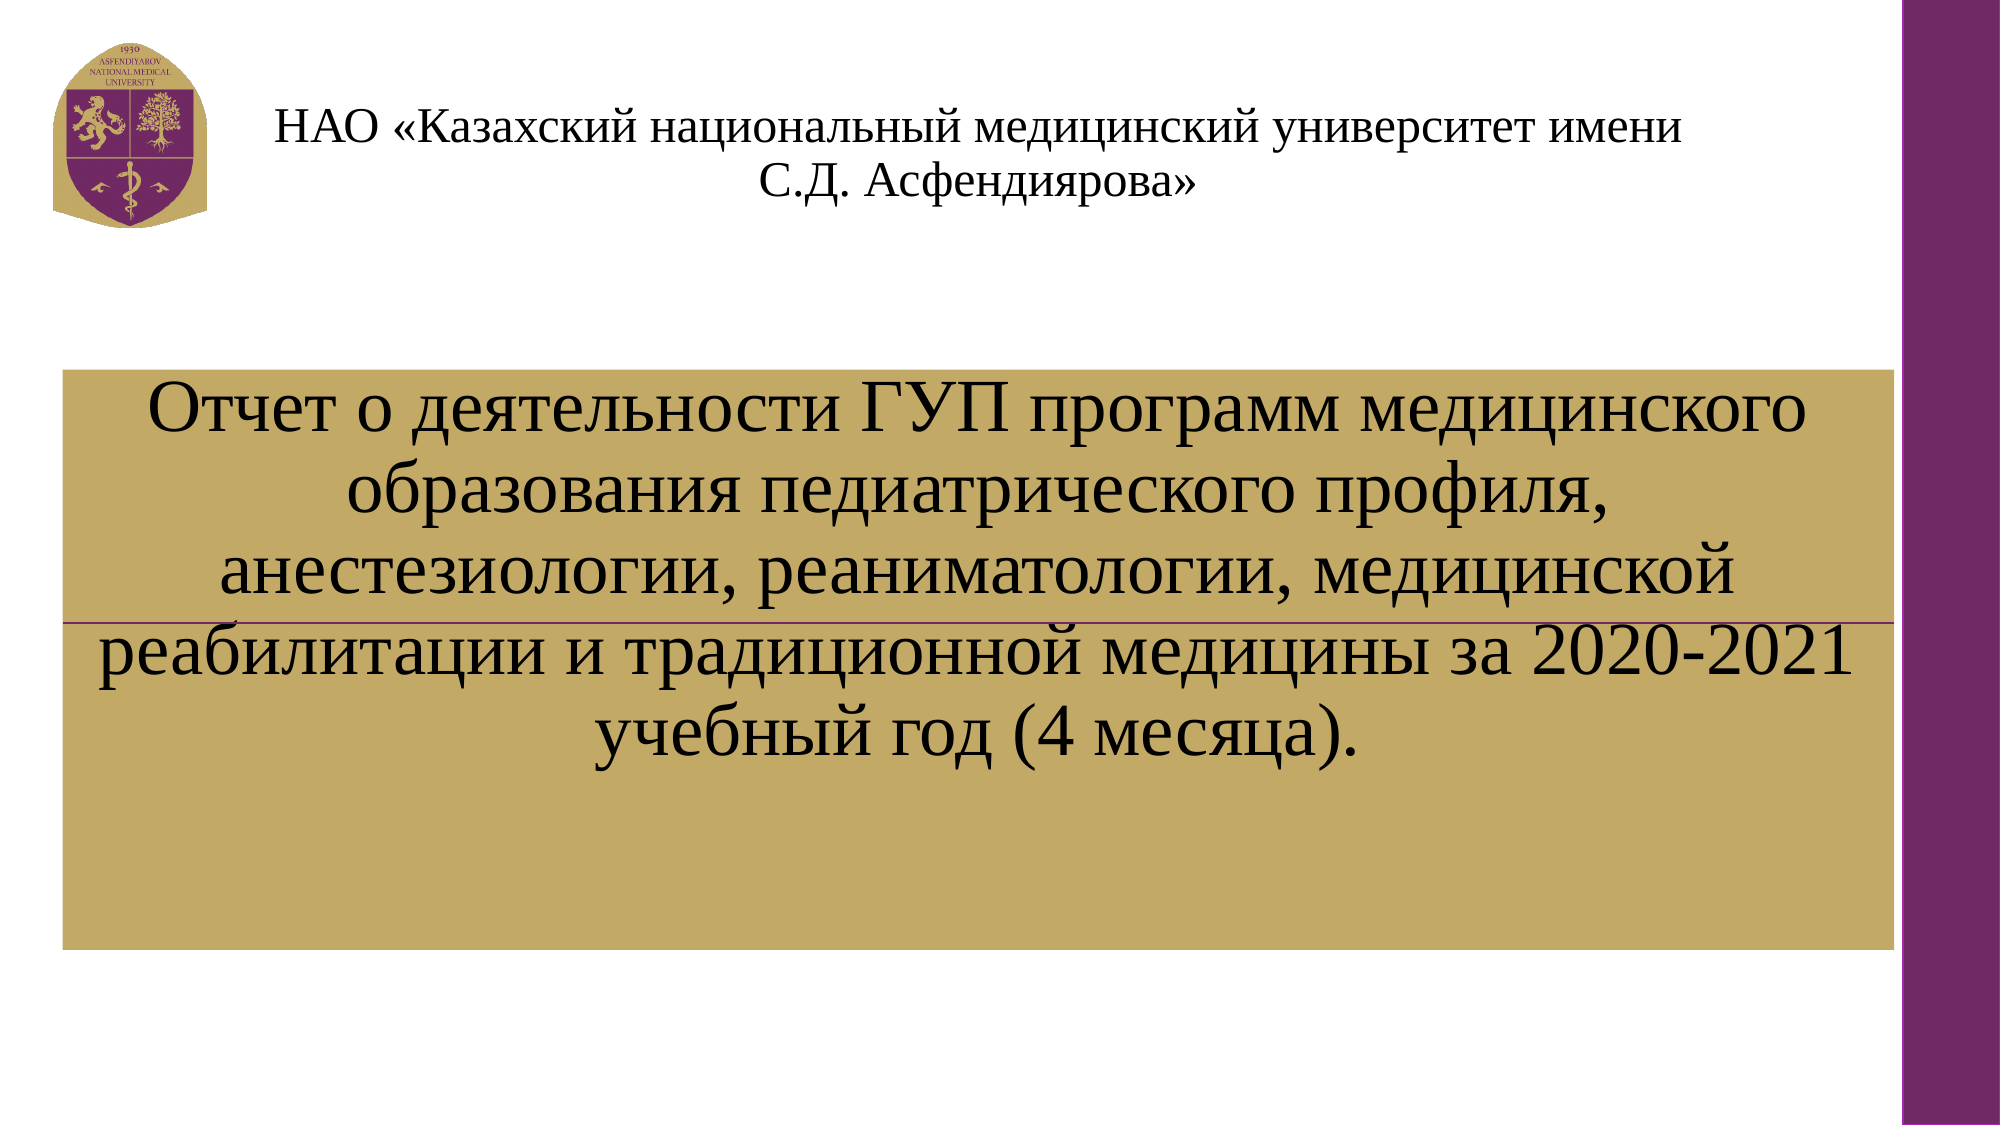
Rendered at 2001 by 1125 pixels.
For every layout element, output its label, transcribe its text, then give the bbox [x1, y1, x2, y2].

text_box [1902, 0, 2000, 1125]
subtitle НАО «Казахский национальный медицинский университет имени С.Д. Асфендиярова» [206, 92, 1750, 364]
title Отчет о деятельности ГУП программ медицинского образования педиатрического профиля, анестезиологии, реаниматологии, медицинской реабилитации и традиционной медицины за 2020-2021 учебный год (4 месяца). [62, 369, 1895, 622]
title Отчет о деятельности ГУП программ медицинского образования педиатрического профиля, анестезиологии, реаниматологии, медицинской реабилитации и традиционной медицины за 2020-2021 учебный год (4 месяца). [62, 624, 1895, 950]
picture [53, 43, 207, 228]
